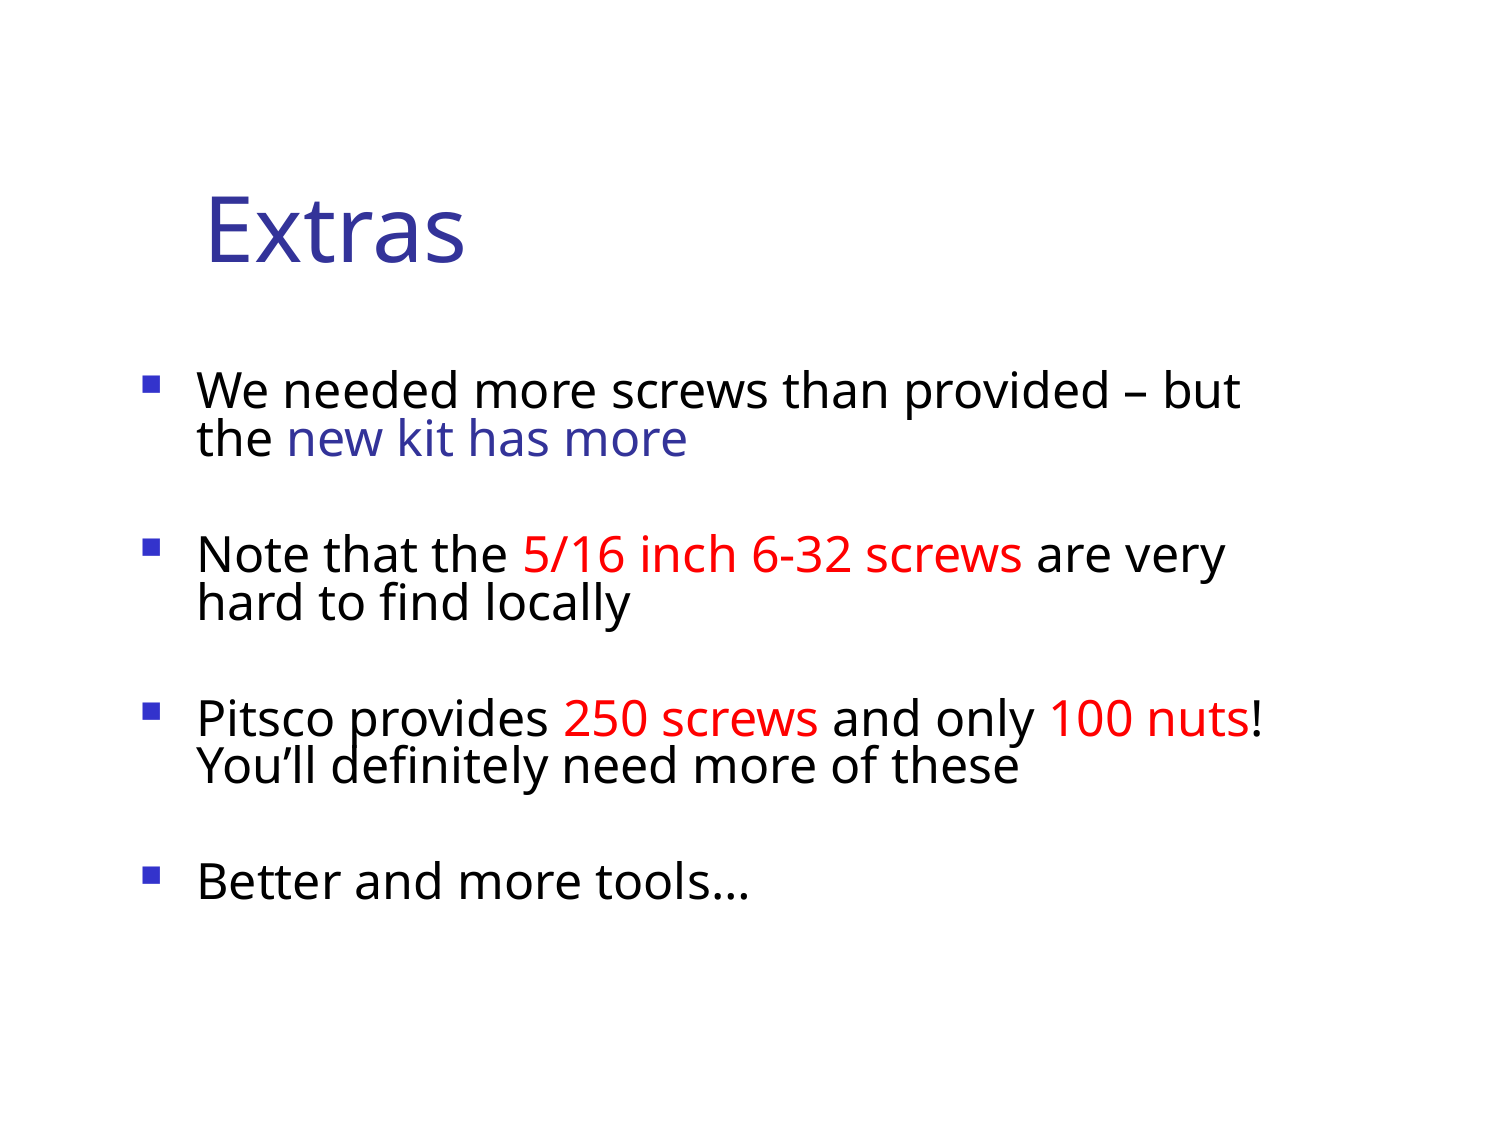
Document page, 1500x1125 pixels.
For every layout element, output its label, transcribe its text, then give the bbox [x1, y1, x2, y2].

title Extras [188, 101, 1468, 289]
list We needed more screws than provided – but the new kit has more Note that the 5/16 inch 6-32 screws are very hard to find locally Pitsco provides 250 screws and only 100 nuts! You’ll definitely need more of these Better and more tools… [124, 362, 1326, 976]
